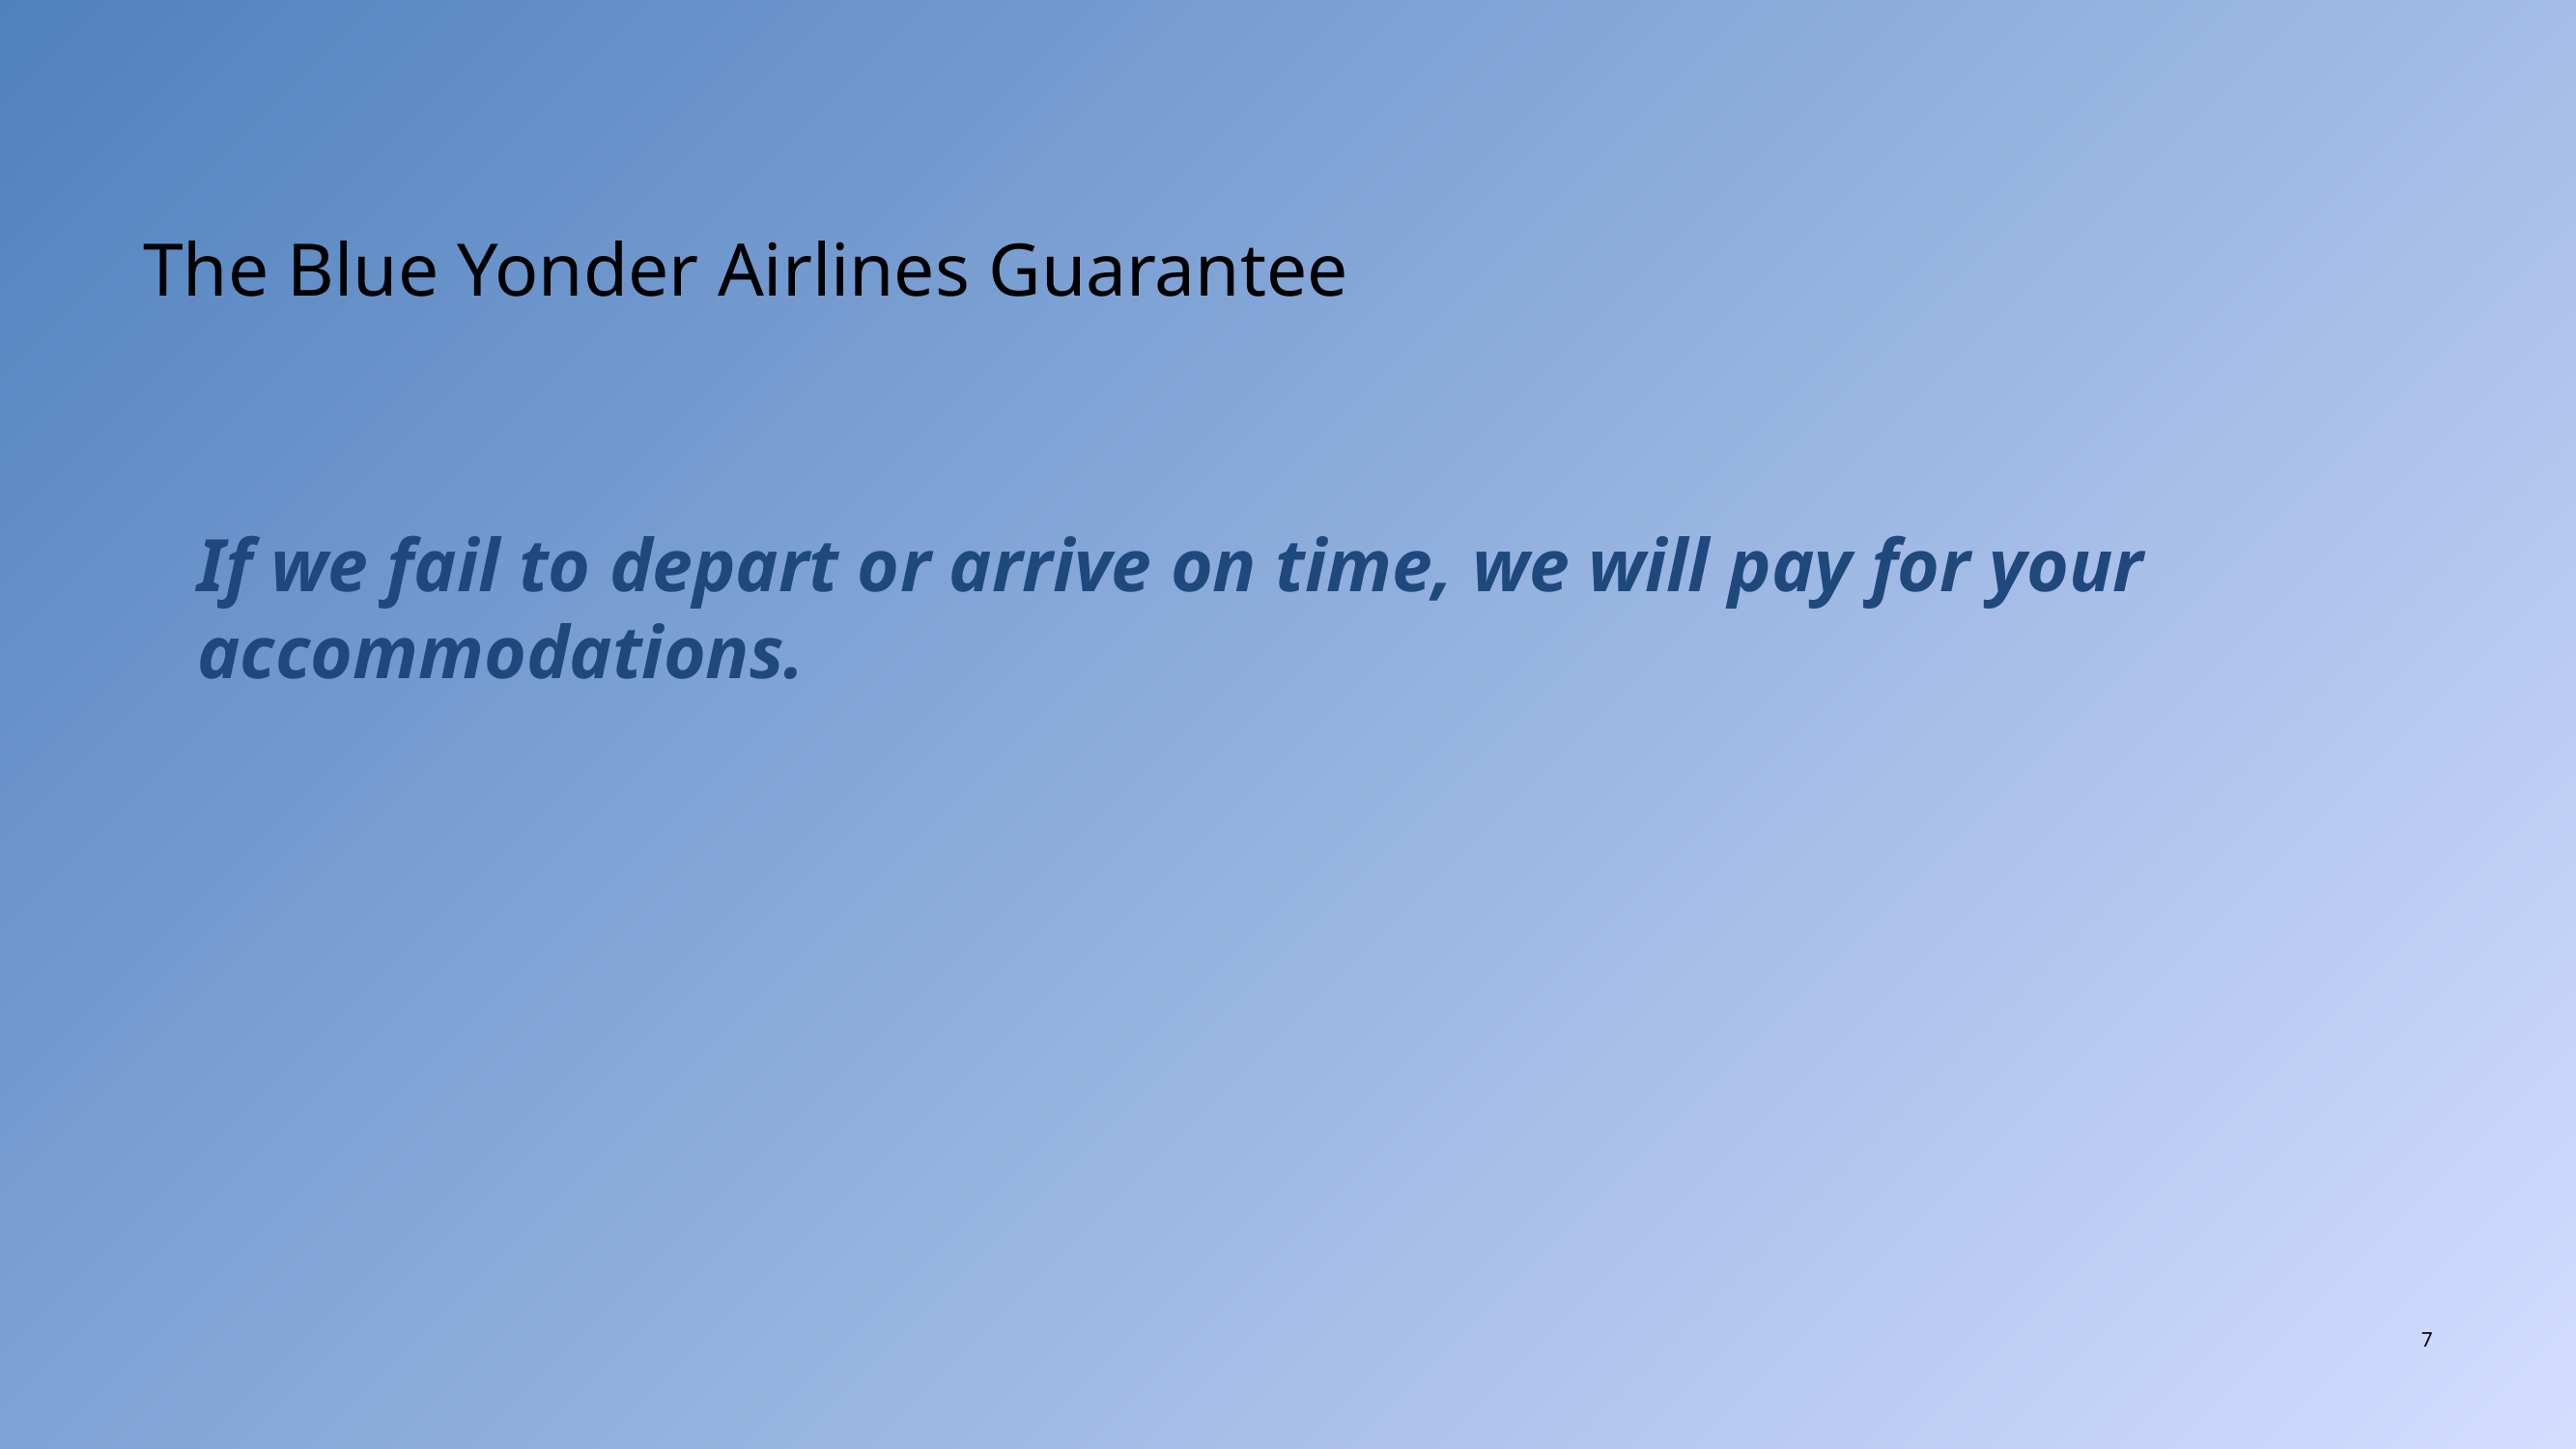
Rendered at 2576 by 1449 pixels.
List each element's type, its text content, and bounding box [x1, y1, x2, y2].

list If we fail to depart or arrive on time, we will pay for your accommodations. [128, 338, 2448, 1294]
slide_number 7 [1846, 1319, 2448, 1421]
title The Blue Yonder Airlines Guarantee [128, 75, 2448, 318]
